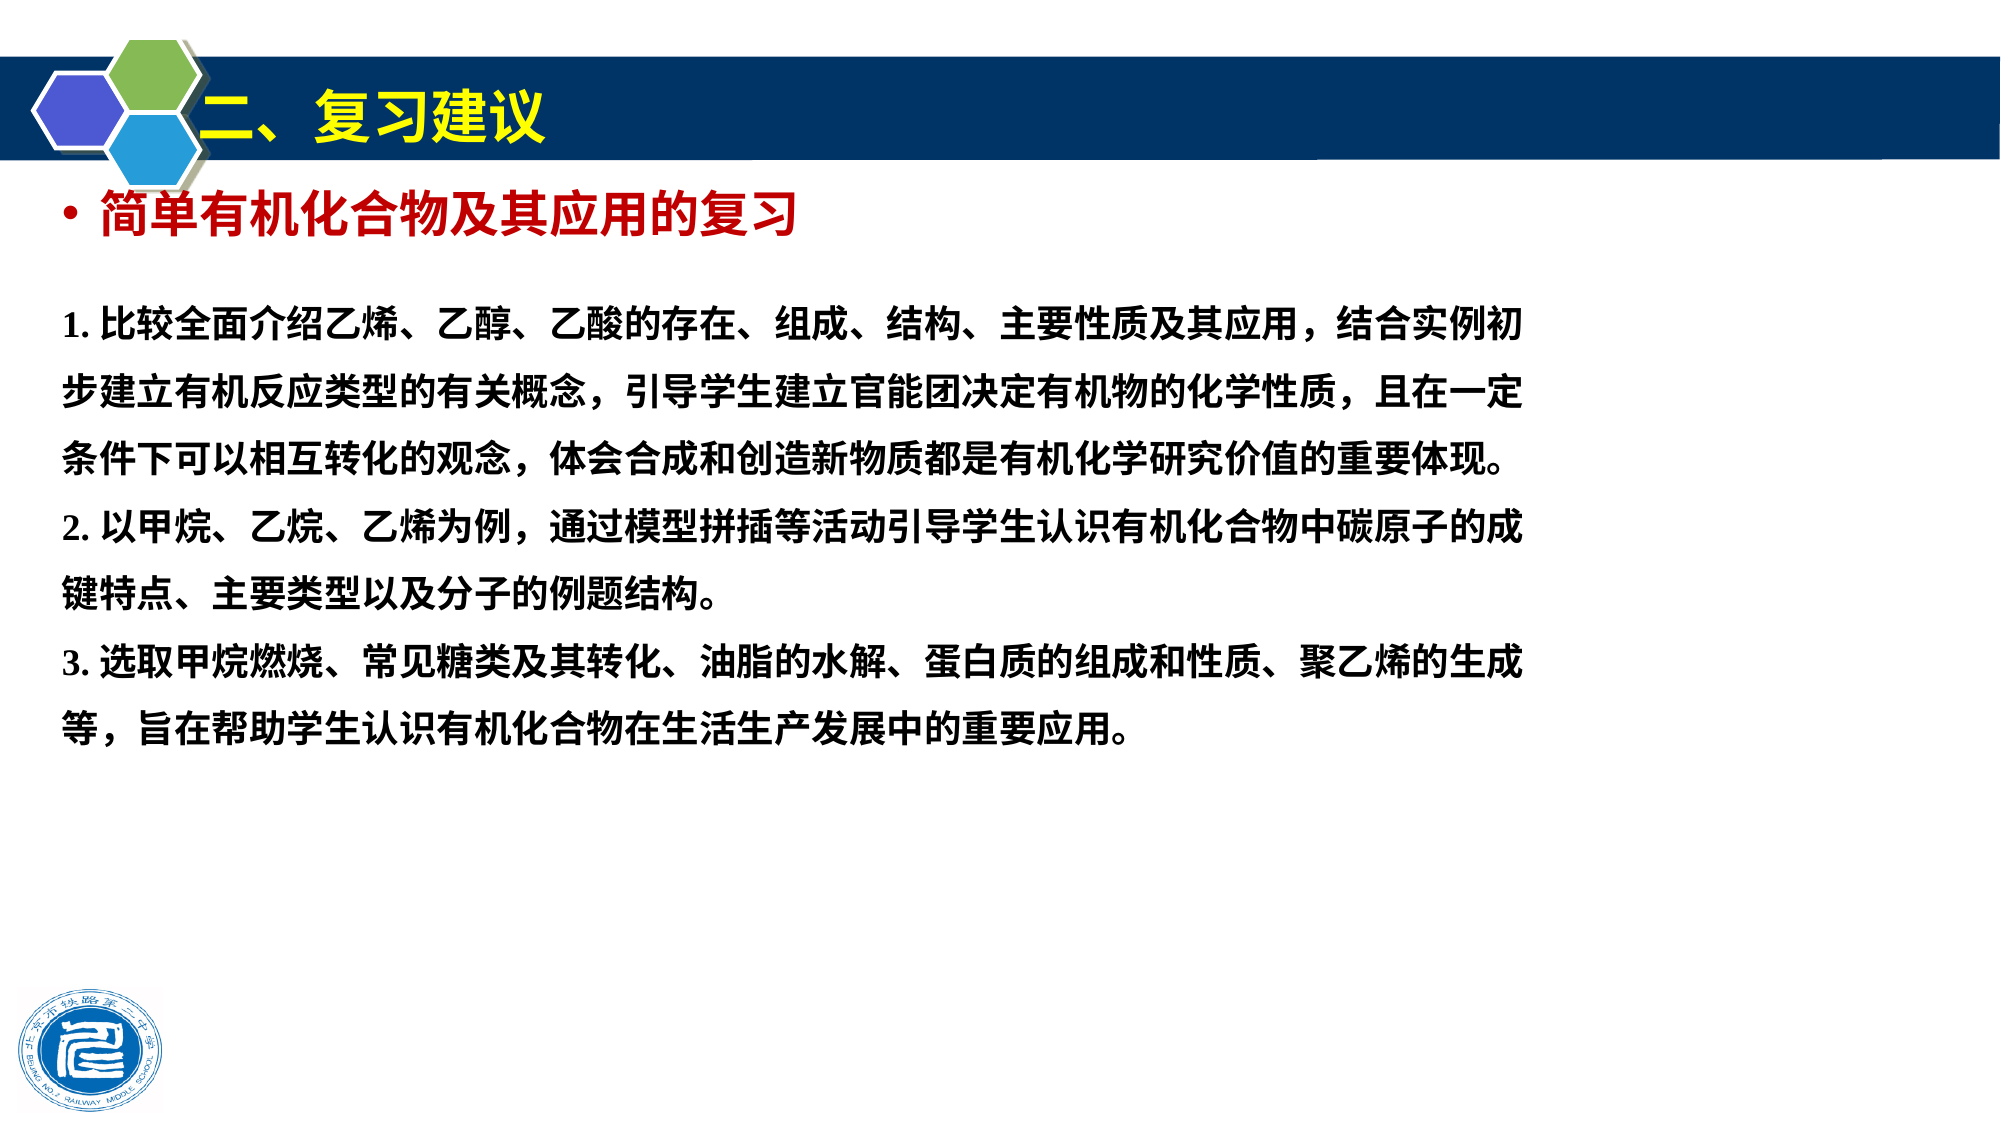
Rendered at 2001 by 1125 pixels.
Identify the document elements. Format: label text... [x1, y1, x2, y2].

text_box 简单有机化合物及其应用的复习 [47, 174, 938, 238]
text_box 二、复习建议 [182, 37, 676, 158]
picture [17, 987, 163, 1113]
text_box 1.比较全面介绍乙烯、乙醇、乙酸的存在、组成、结构、主要性质及其应用，结合实例初步建立有机反应类型的有关概念，引导学生建立官能团决定有机物的化学性质，且在一定条件下可以相互转化的观念，体会合成和创造新物质都是有机化学研究价值的重要体现。 2.以甲烷、乙烷、乙烯为例，通过模型拼插等活动引导学生认识有机化合物中碳原子的成键特点、主要类型以及分子的例题结构。 3.选取甲烷燃烧、常见糖类及其转化、油脂的水解、蛋白质的组成和性质、聚乙烯的生成等，旨在帮助学生认识有机化合物在生活生产发展中的重要应用。 [47, 270, 1550, 758]
